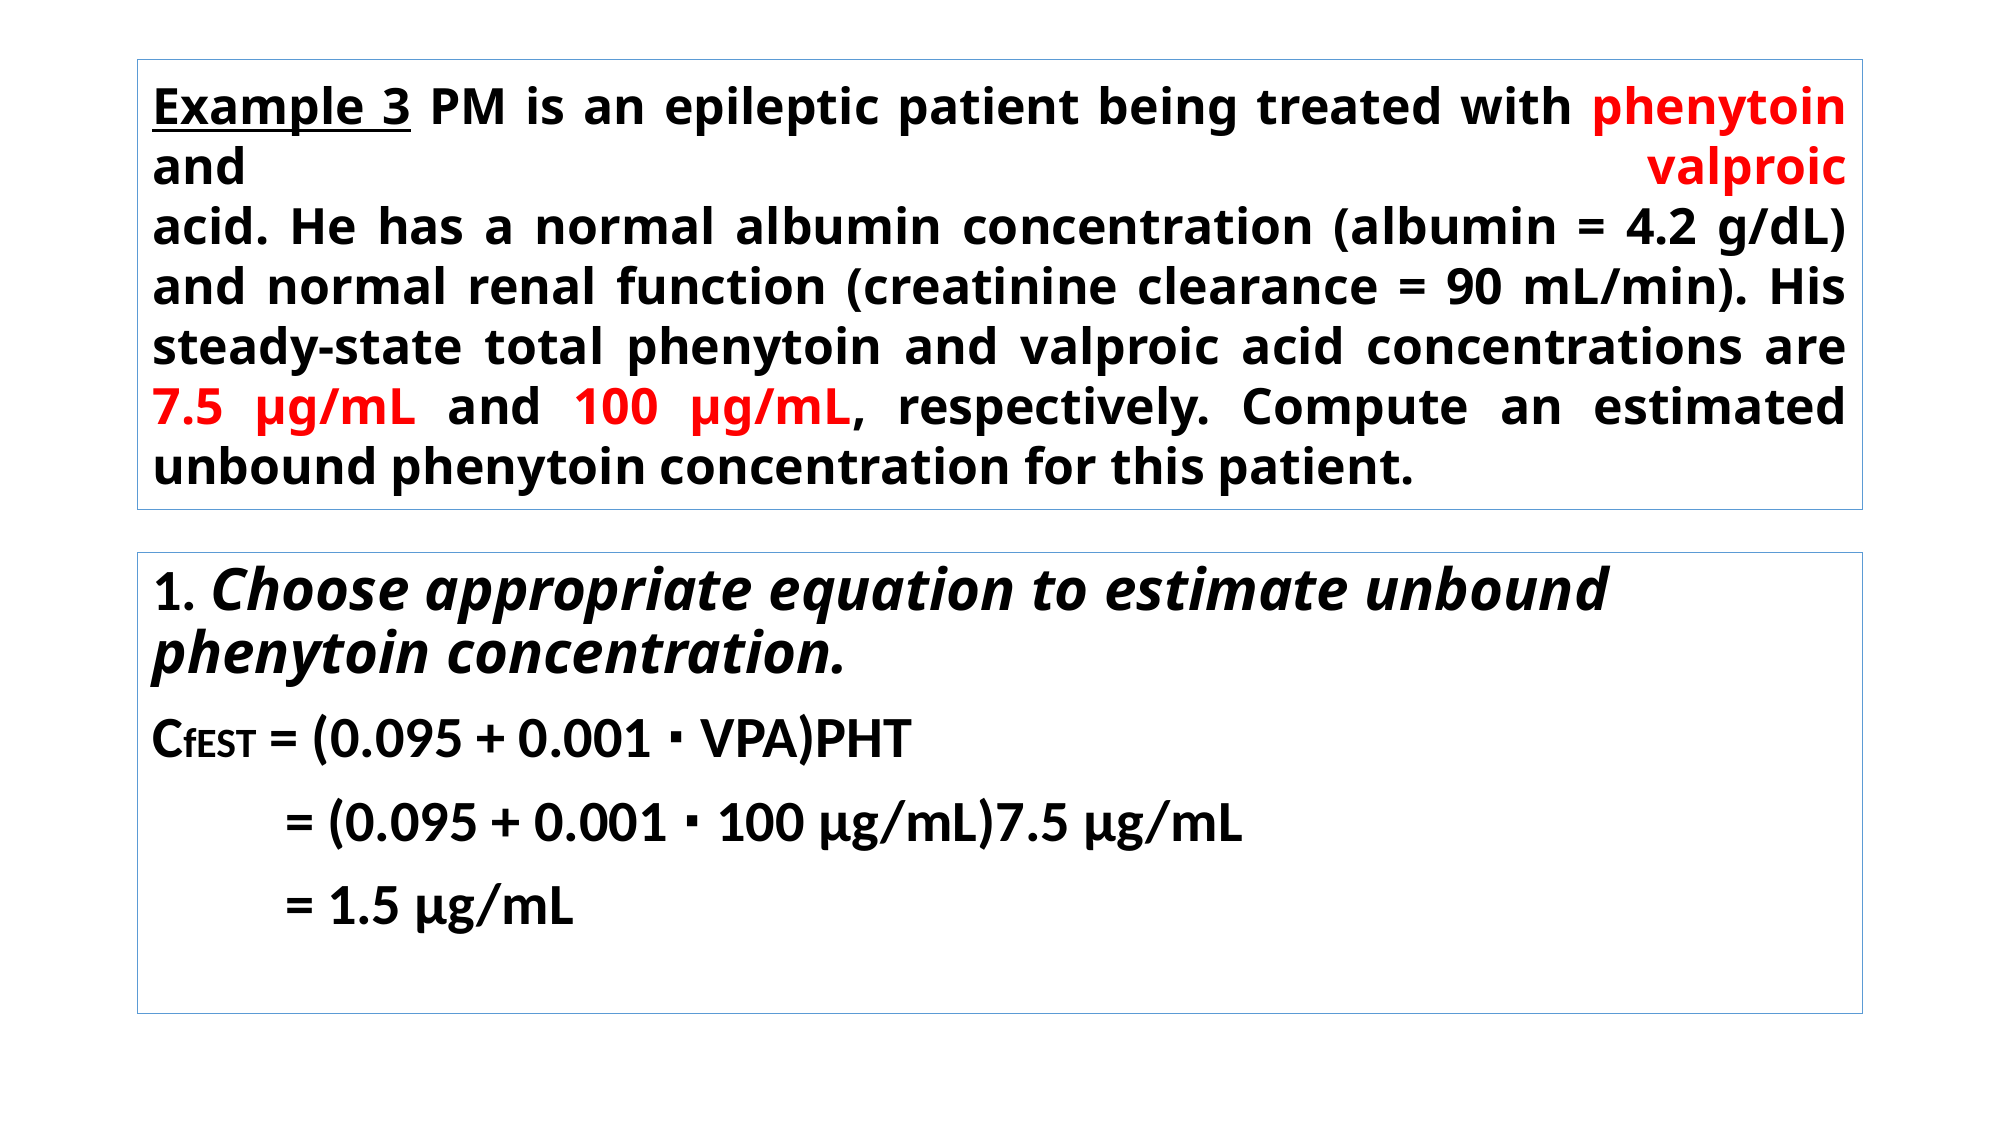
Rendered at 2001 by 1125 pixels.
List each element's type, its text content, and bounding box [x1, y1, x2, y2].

title Example 3 PM is an epileptic patient being treated with phenytoin and valproic acid. He has a normal albumin concentration (albumin = 4.2 g/dL) and normal renal function (creatinine clearance = 90 mL/min). His steady-state total phenytoin and valproic acid concentrations are 7.5 μg/mL and 100 μg/mL, respectively. Compute an estimated unbound phenytoin concentration for this patient. [137, 59, 1863, 510]
list 1. Choose appropriate equation to estimate unbound phenytoin concentration. CfEST = (0.095 + 0.001 ⋅ VPA)PHT = (0.095 + 0.001 ⋅ 100 μg/mL)7.5 μg/mL = 1.5 μg/mL [137, 552, 1863, 1014]
